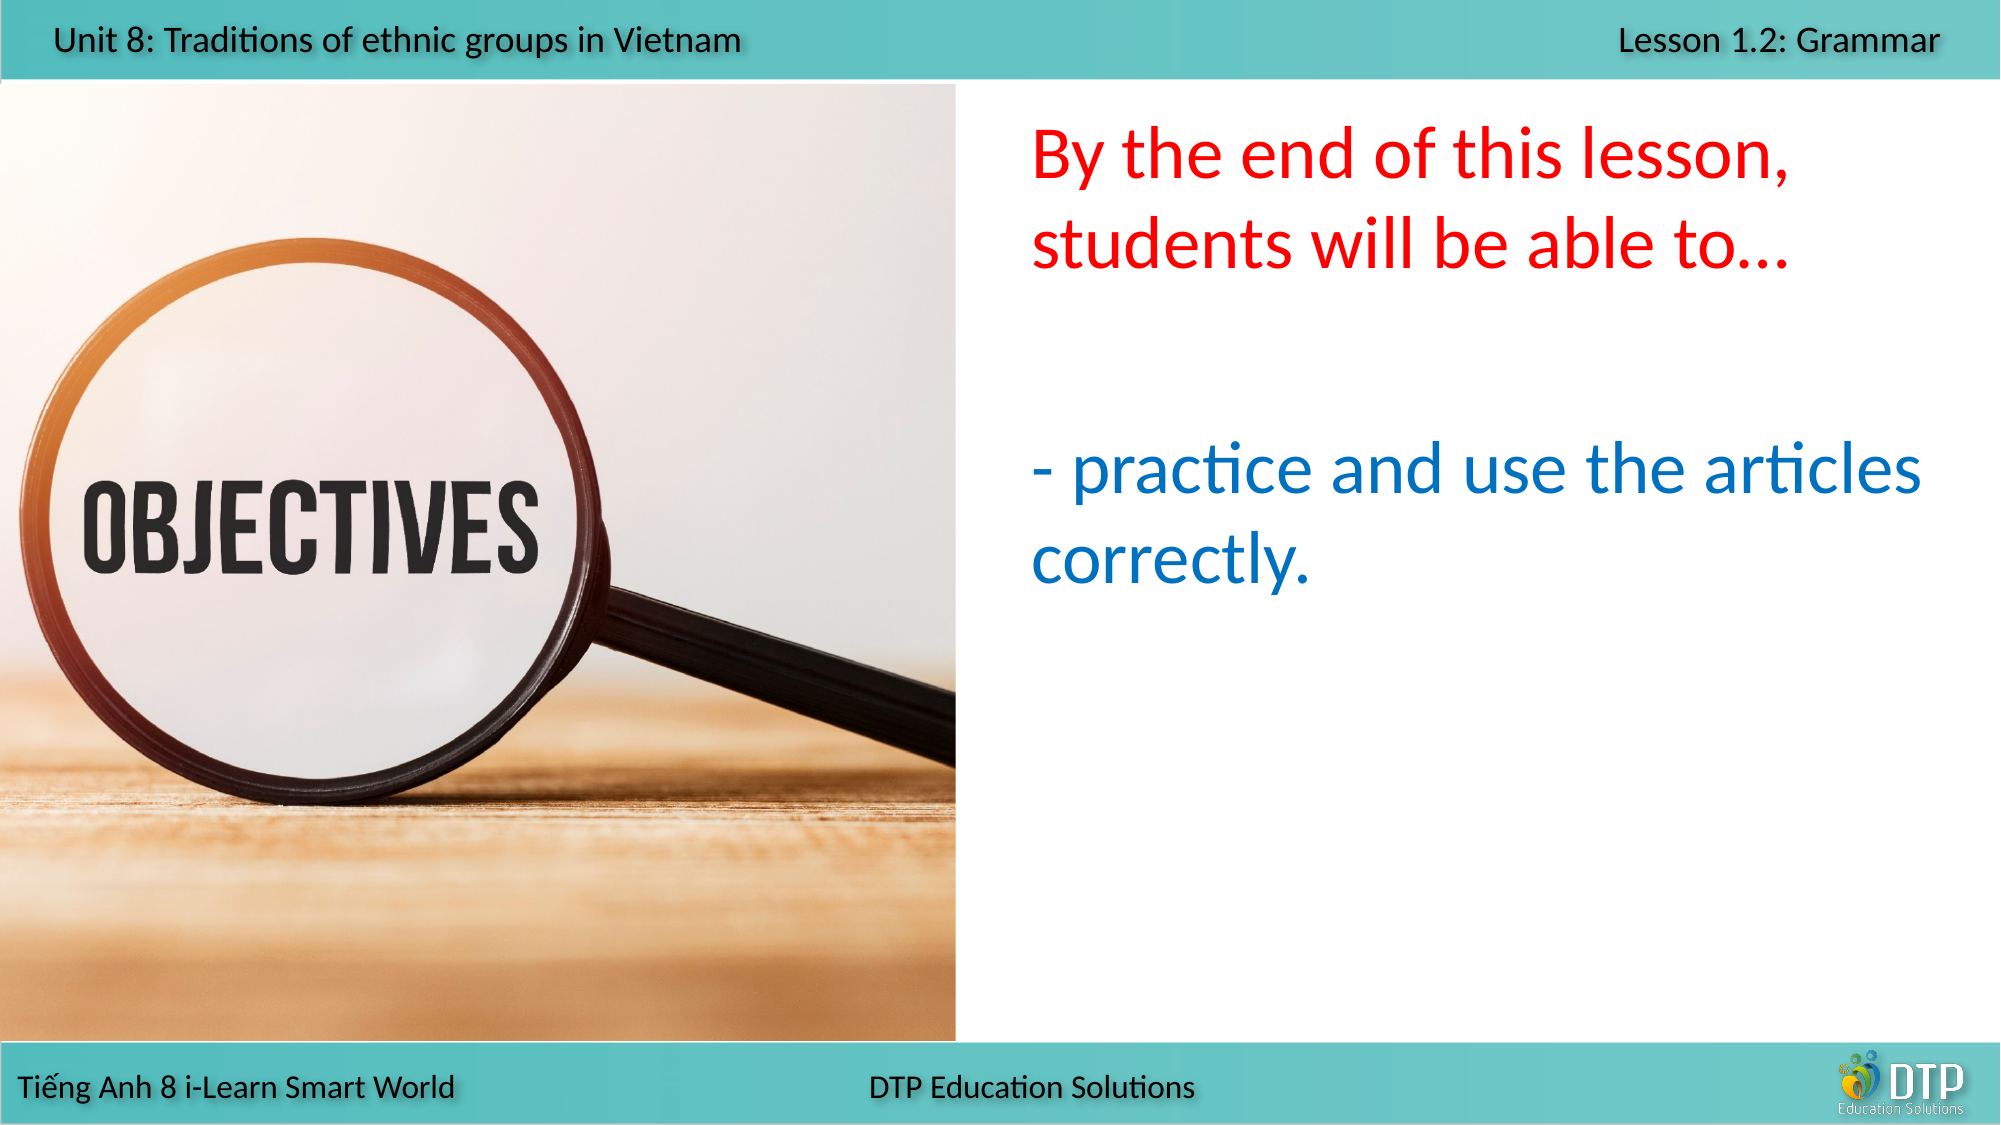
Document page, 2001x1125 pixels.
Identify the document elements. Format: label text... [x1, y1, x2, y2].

picture [0, 0, 2000, 1125]
text_box By the end of this lesson, students will be able to… - practice and use the articles correctly. [1016, 96, 1998, 607]
